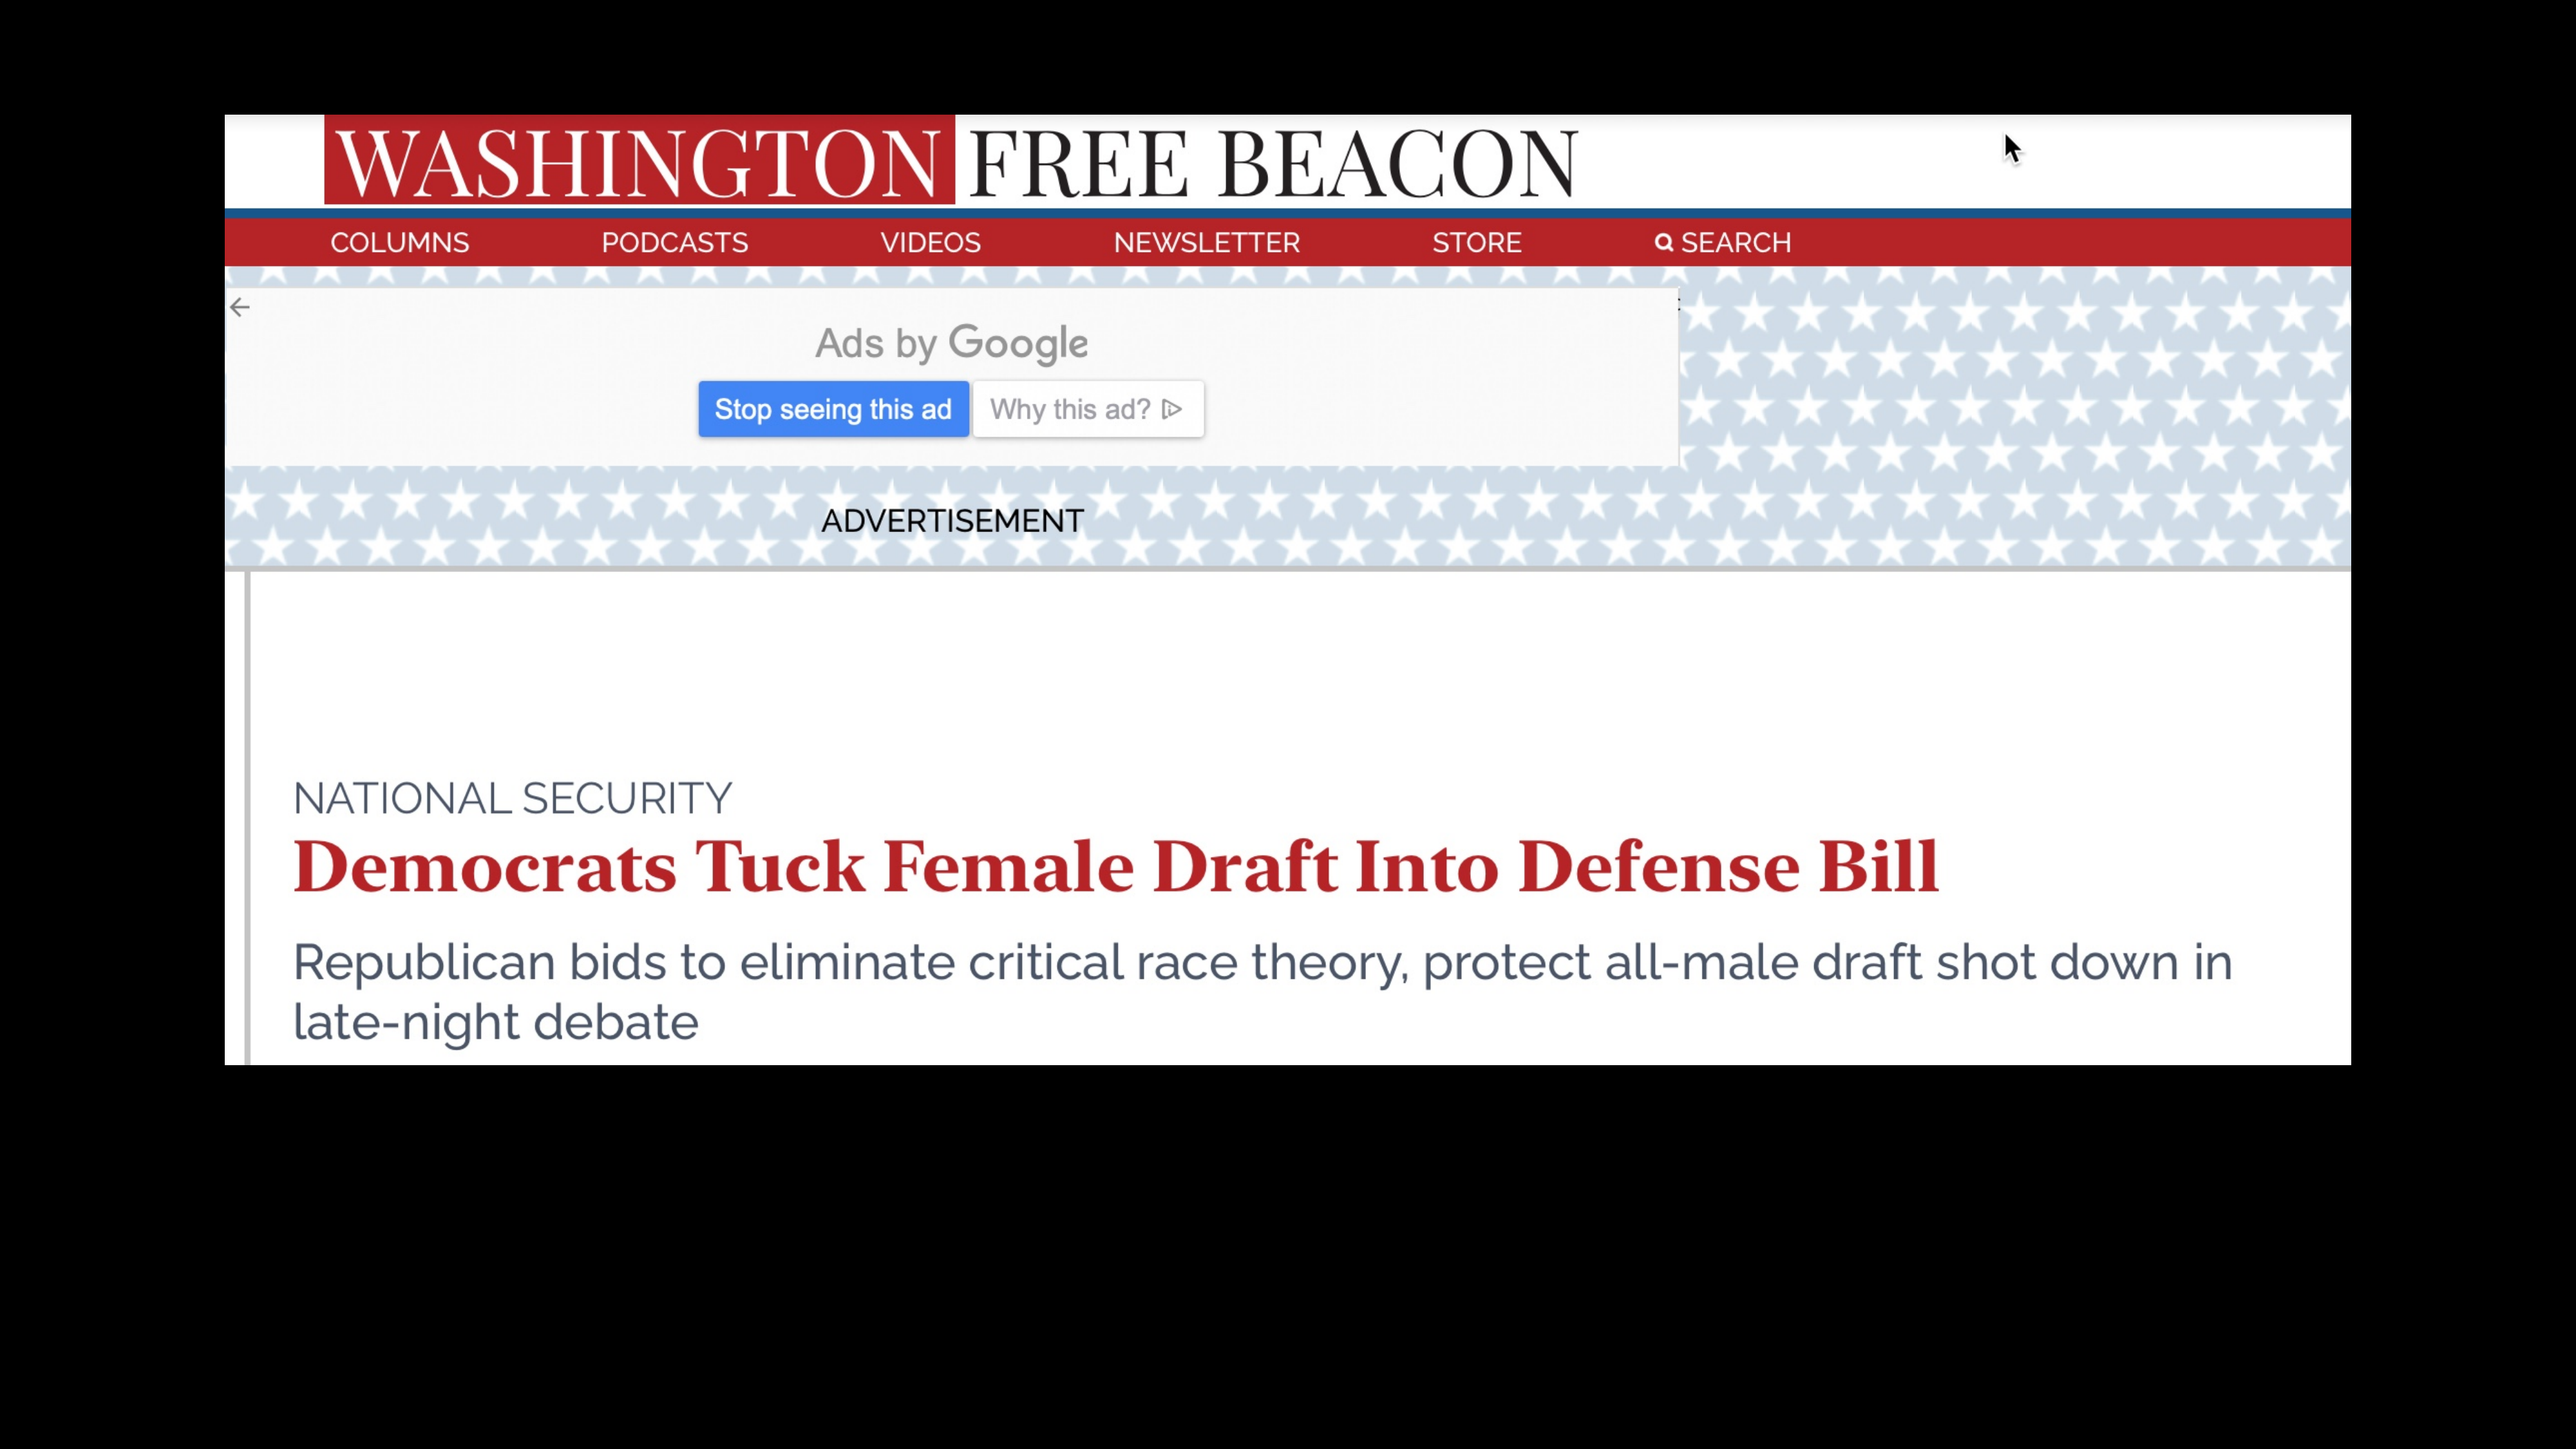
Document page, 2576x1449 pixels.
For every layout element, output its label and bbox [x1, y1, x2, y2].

picture [224, 115, 2351, 1066]
